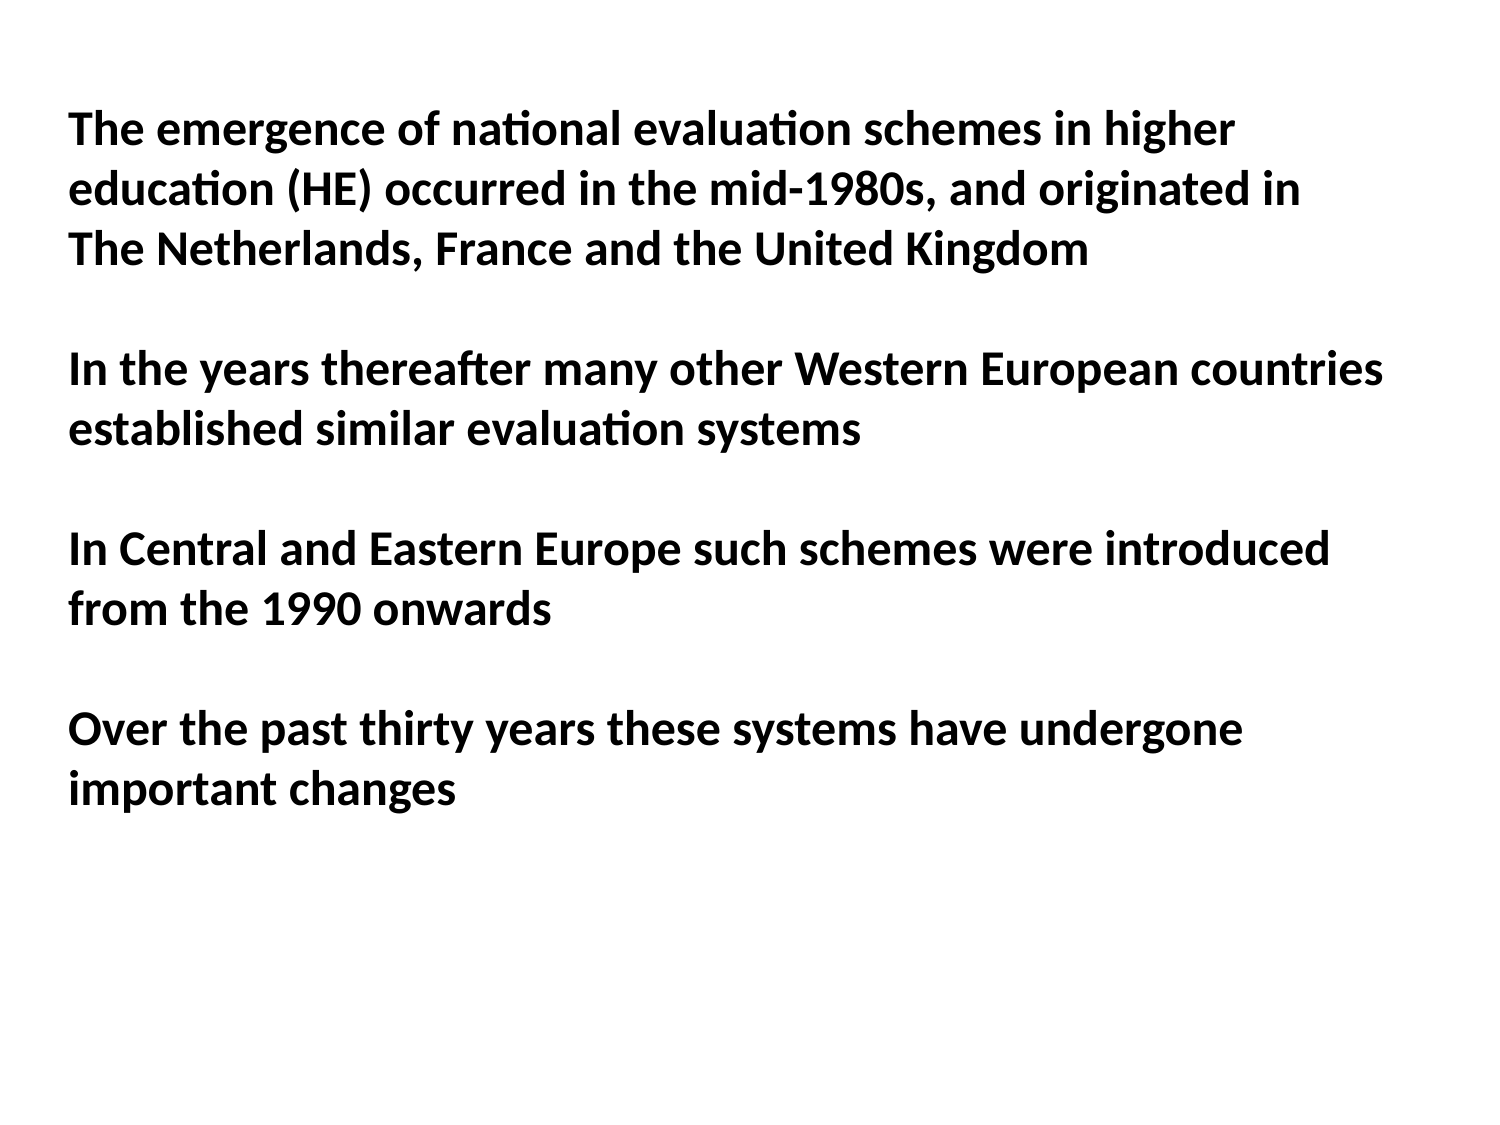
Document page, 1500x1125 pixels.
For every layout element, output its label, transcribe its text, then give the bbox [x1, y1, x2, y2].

title The emergence of national evaluation schemes in higher education (HE) occurred in the mid-1980s, and originated in The Netherlands, France and the United Kingdom In the years thereafter many other Western European countries established similar evaluation systems In Central and Eastern Europe such schemes were introduced from the 1990 onwards Over the past thirty years these systems have undergone important changes [53, 361, 1404, 550]
